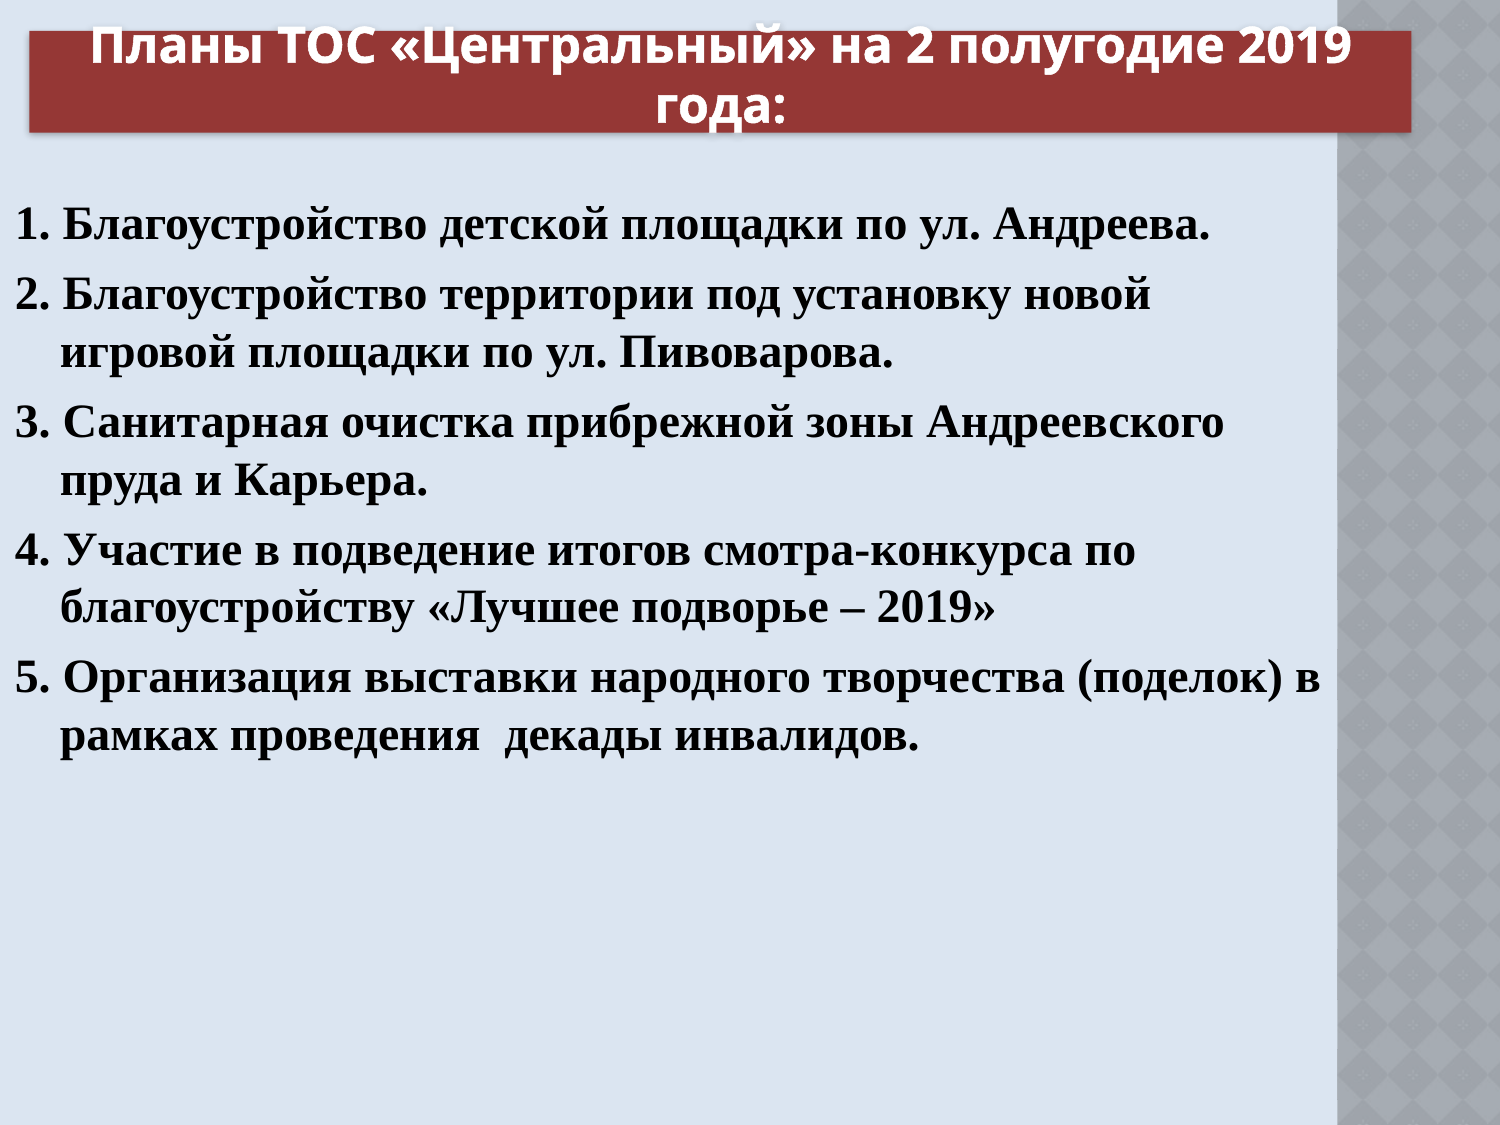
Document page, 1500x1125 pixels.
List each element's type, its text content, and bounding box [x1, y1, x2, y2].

list 1. Благоустройство детской площадки по ул. Андреева. 2. Благоустройство территории под установку новой игровой площадки по ул. Пивоварова. 3. Санитарная очистка прибрежной зоны Андреевского пруда и Карьера. 4. Участие в подведение итогов смотра-конкурса по благоустройству «Лучшее подворье – 2019» 5. Организация выставки народного творчества (поделок) в рамках проведения декады инвалидов. [0, 184, 1341, 1047]
title Планы ТОС «Центральный» на 2 полугодие 2019 года: [29, 30, 1412, 133]
